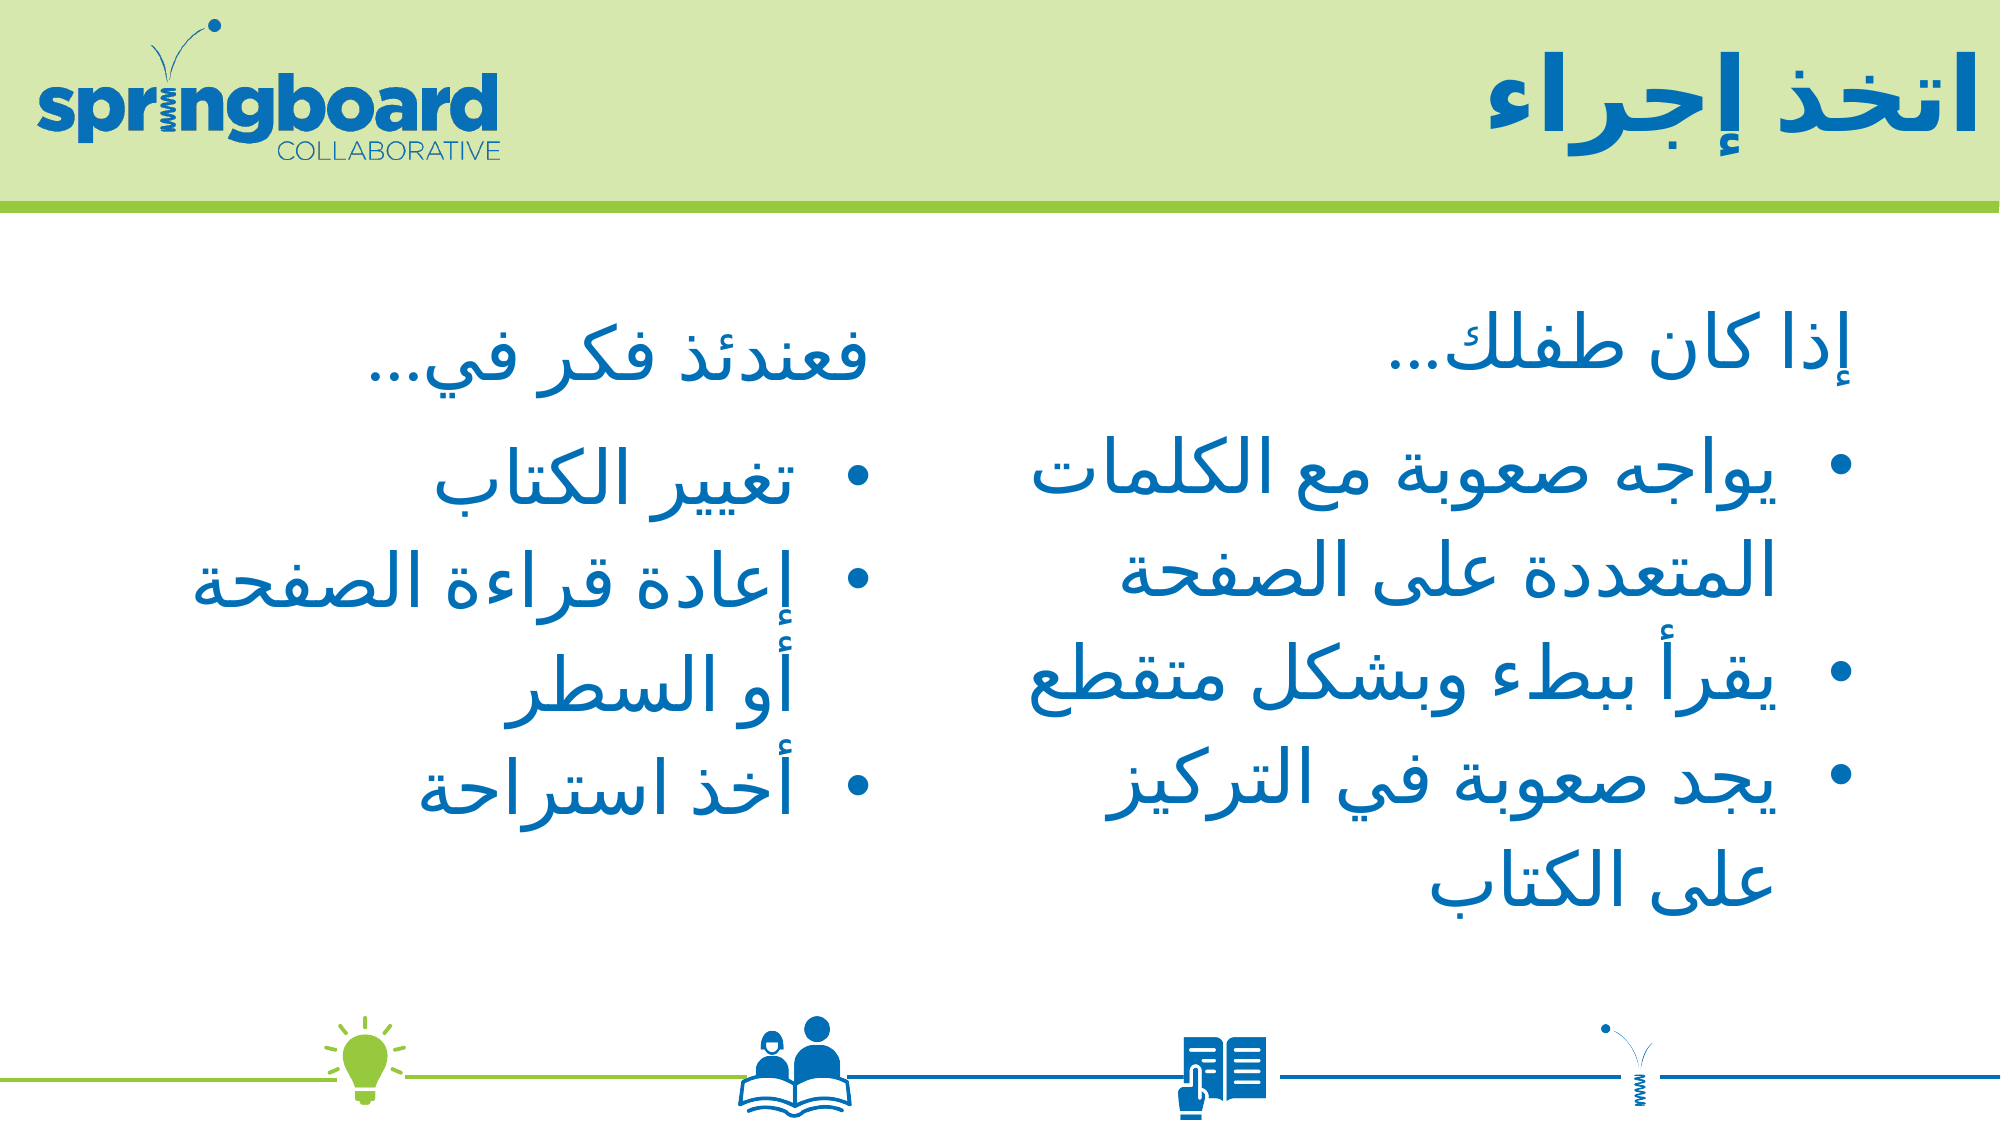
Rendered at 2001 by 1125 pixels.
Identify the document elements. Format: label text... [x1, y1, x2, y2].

list إذا كان طفلك... يواجه صعوبة مع الكلمات المتعددة على الصفحة يقرأ ببطء وبشكل متقطع يجد صعوبة في التركيز على الكتاب [988, 272, 1870, 940]
picture [324, 1016, 406, 1105]
picture [1178, 1037, 1266, 1120]
picture [738, 1016, 852, 1118]
list فعندئذ فكر في... تغيير الكتاب إعادة قراءة الصفحة أو السطر أخذ استراحة [106, 283, 887, 957]
title اتخذ إجراء [0, 0, 2000, 196]
picture [1601, 1024, 1653, 1106]
